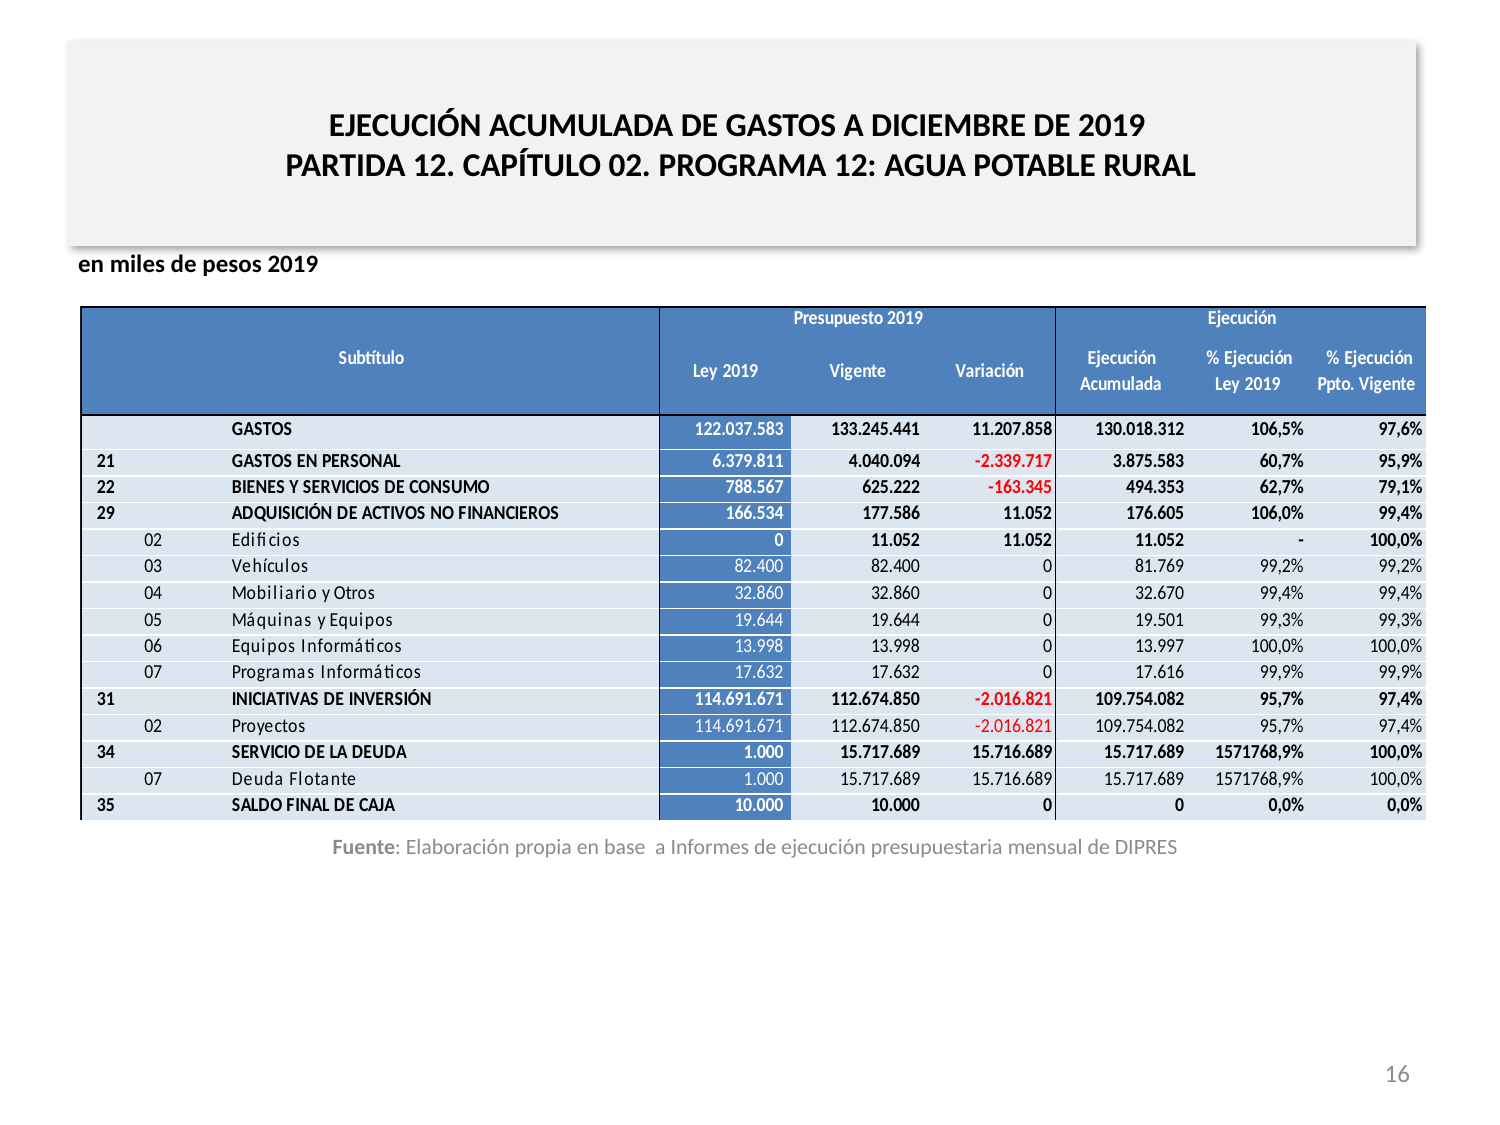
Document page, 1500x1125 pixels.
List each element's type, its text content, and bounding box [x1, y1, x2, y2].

title EJECUCIÓN ACUMULADA DE GASTOS A DICIEMBRE DE 2019 PARTIDA 12. CAPÍTULO 02. PROGRAMA 12: AGUA POTABLE RURAL [67, 41, 1415, 246]
slide_number 16 [1074, 1042, 1425, 1103]
text_box en miles de pesos 2019 [63, 231, 1414, 307]
picture [80, 306, 1428, 822]
footer Fuente: Elaboración propia en base a Informes de ejecución presupuestaria mensual de DIPRES [88, 830, 1423, 871]
